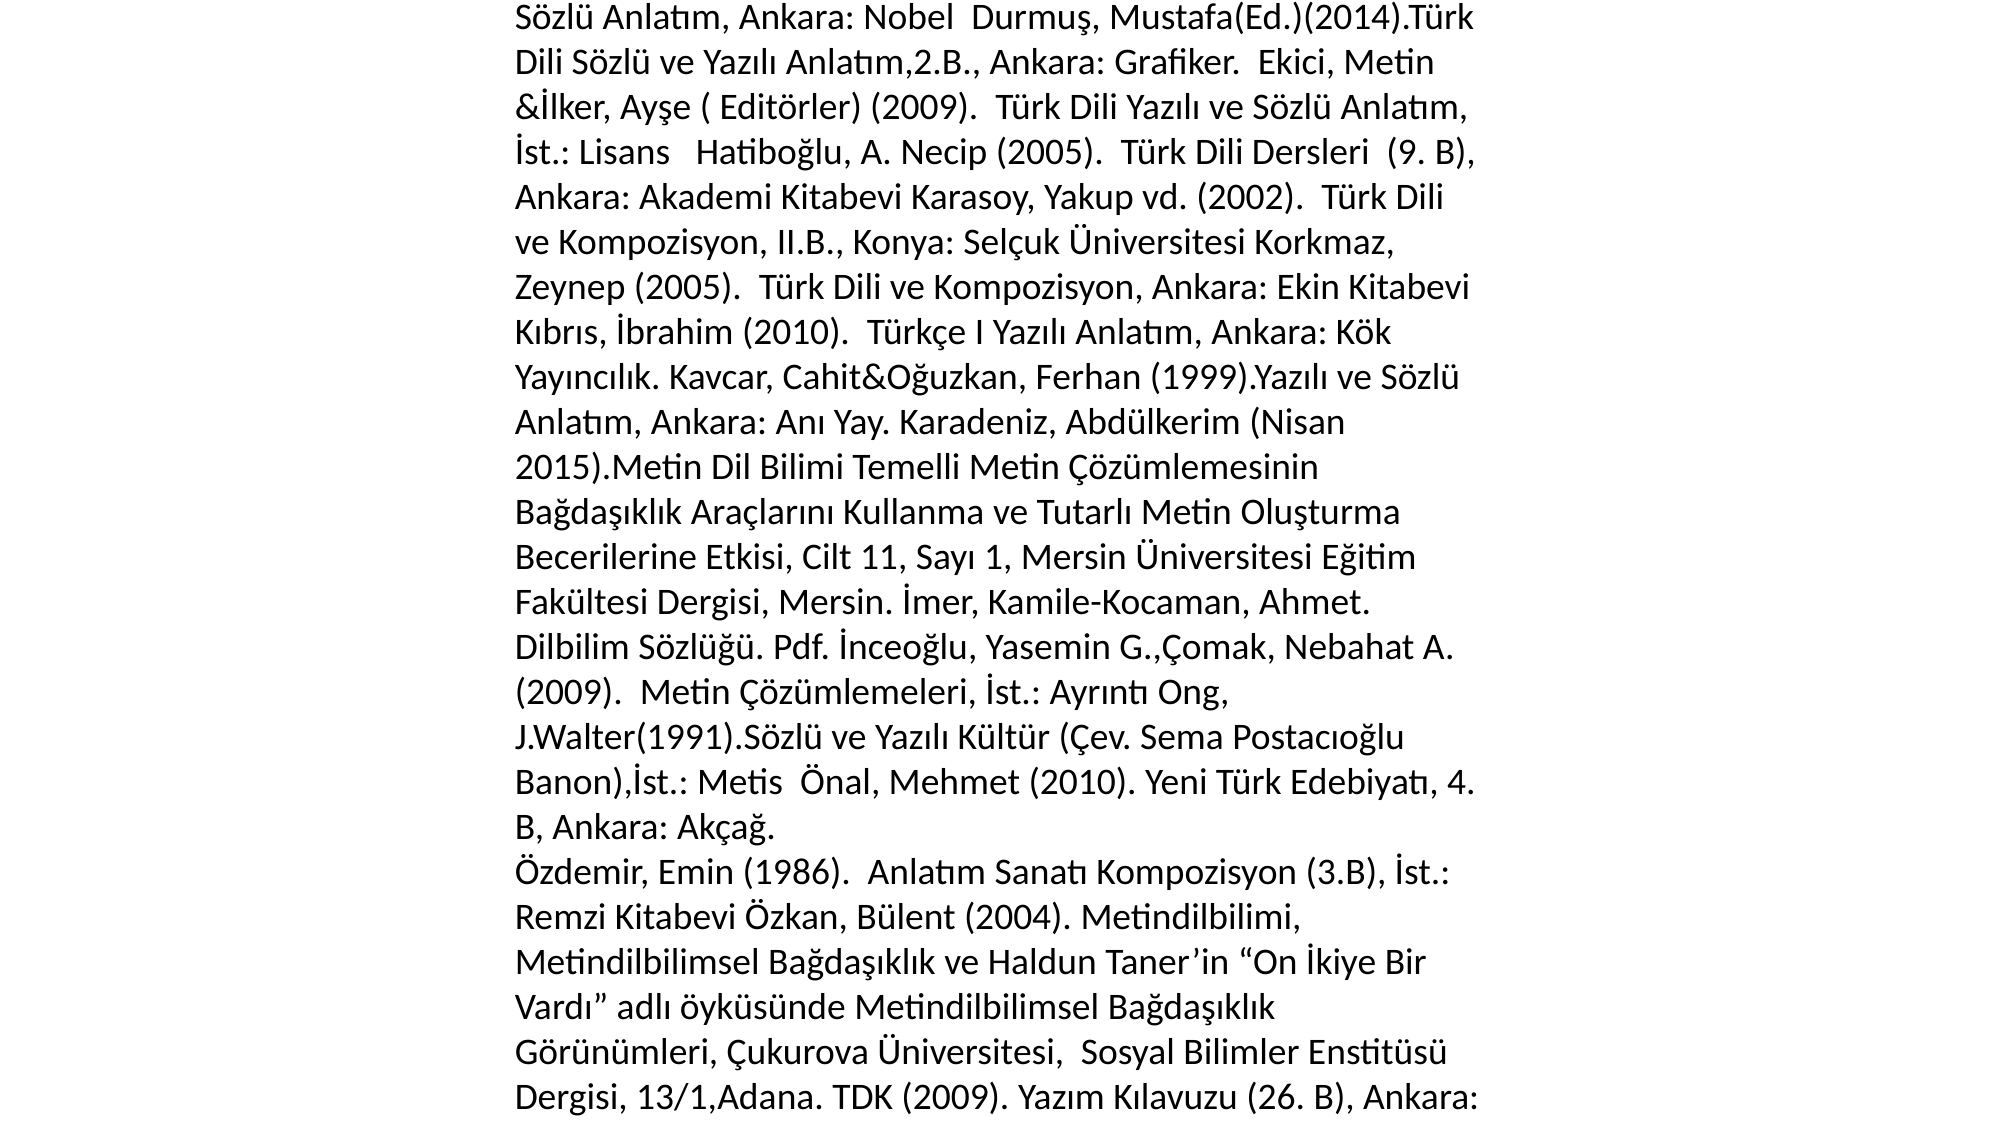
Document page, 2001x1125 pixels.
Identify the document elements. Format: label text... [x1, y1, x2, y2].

text_box Bayraktar, Nesrin vd. (2009). Türk Dili Yazılı Anlatım- Sözlü Anlatım,4.B., İst.: Kriter. Beyreli, Latif vd. (2006). Yazılı ve Sözlü Anlatım, 2.B., Ankara: Pegem . Çetişli, İsmail (2012). Edebi Akımlar, 13.b.,Ankara: Akçağ Demir, Nurettin- Yılmaz, Emine ( Ed.) ( 2009). Türk Dili Yazılı ve Sözlü Anlatım, Ankara: Nobel Durmuş, Mustafa(Ed.)(2014).Türk Dili Sözlü ve Yazılı Anlatım,2.B., Ankara: Grafiker. Ekici, Metin &İlker, Ayşe ( Editörler) (2009). Türk Dili Yazılı ve Sözlü Anlatım, İst.: Lisans Hatiboğlu, A. Necip (2005). Türk Dili Dersleri (9. B), Ankara: Akademi Kitabevi Karasoy, Yakup vd. (2002). Türk Dili ve Kompozisyon, II.B., Konya: Selçuk Üniversitesi Korkmaz, Zeynep (2005). Türk Dili ve Kompozisyon, Ankara: Ekin Kitabevi Kıbrıs, İbrahim (2010). Türkçe I Yazılı Anlatım, Ankara: Kök Yayıncılık. Kavcar, Cahit&Oğuzkan, Ferhan (1999).Yazılı ve Sözlü Anlatım, Ankara: Anı Yay. Karadeniz, Abdülkerim (Nisan 2015).Metin Dil Bilimi Temelli Metin Çözümlemesinin Bağdaşıklık Araçlarını Kullanma ve Tutarlı Metin Oluşturma Becerilerine Etkisi, Cilt 11, Sayı 1, Mersin Üniversitesi Eğitim Fakültesi Dergisi, Mersin. İmer, Kamile-Kocaman, Ahmet. Dilbilim Sözlüğü. Pdf. İnceoğlu, Yasemin G.,Çomak, Nebahat A. (2009). Metin Çözümlemeleri, İst.: Ayrıntı Ong, J.Walter(1991).Sözlü ve Yazılı Kültür (Çev. Sema Postacıoğlu Banon),İst.: Metis Önal, Mehmet (2010). Yeni Türk Edebiyatı, 4. B, Ankara: Akçağ. Özdemir, Emin (1986). Anlatım Sanatı Kompozisyon (3.B), İst.: Remzi Kitabevi Özkan, Bülent (2004). Metindilbilimi, Metindilbilimsel Bağdaşıklık ve Haldun Taner’in “On İkiye Bir Vardı” adlı öyküsünde Metindilbilimsel Bağdaşıklık Görünümleri, Çukurova Üniversitesi, Sosyal Bilimler Enstitüsü Dergisi, 13/1,Adana. TDK (2009). Yazım Kılavuzu (26. B), Ankara: Türk Dil Kurumu Macit, Muhsin& Cavkaytar, Serap (Ed.)(2013). Türk Dili II.,Eskişehir: AÖF Yay. Mc Luhan, Marshall (2001). Gutenberg Galaksisi (Çev. Gül Çağalı Güven), İst.:YKY Taşçıoğlu, Yılmaz ve diğerleri ( 2009). Yeni Türk Edebiyatına Giriş, Eskişehir: Anadolu Üniversitesi Yayınları. [500, 0, 1500, 1125]
